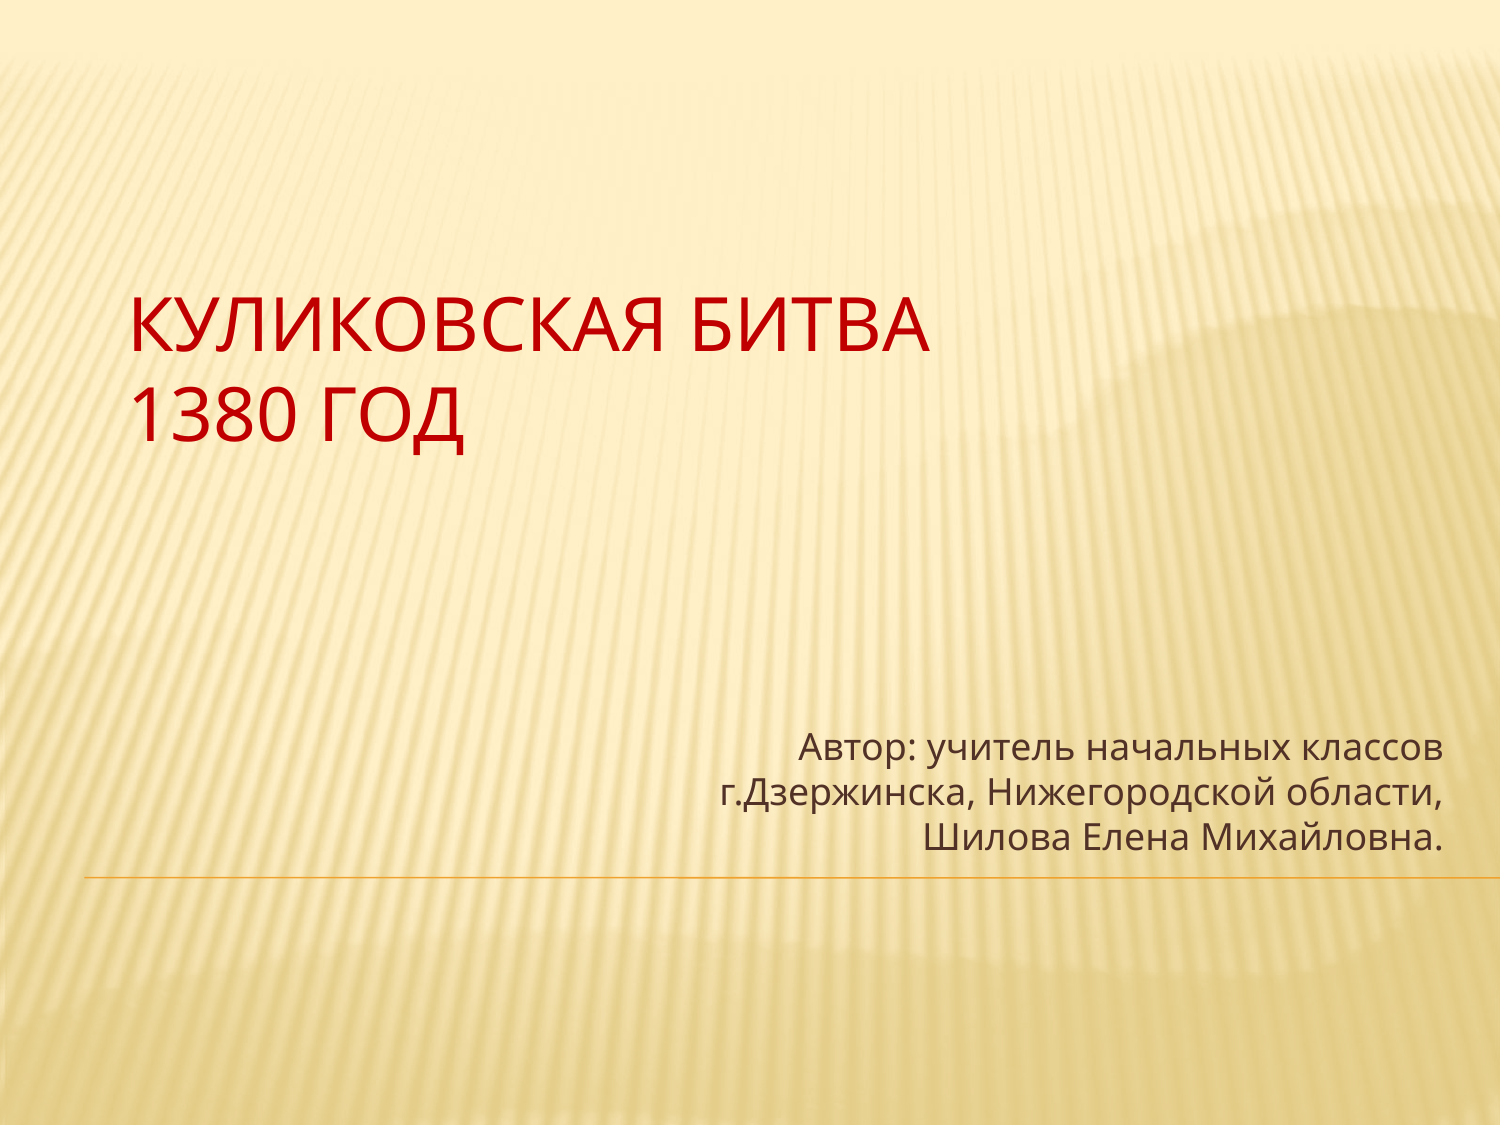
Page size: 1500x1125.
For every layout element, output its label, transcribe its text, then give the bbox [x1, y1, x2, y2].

title Куликовская битва 1380 год [112, 269, 1388, 591]
text_box Автор: учитель начальных классов г.Дзержинска, Нижегородской области, Шилова Елена Михайловна. [584, 715, 1459, 866]
